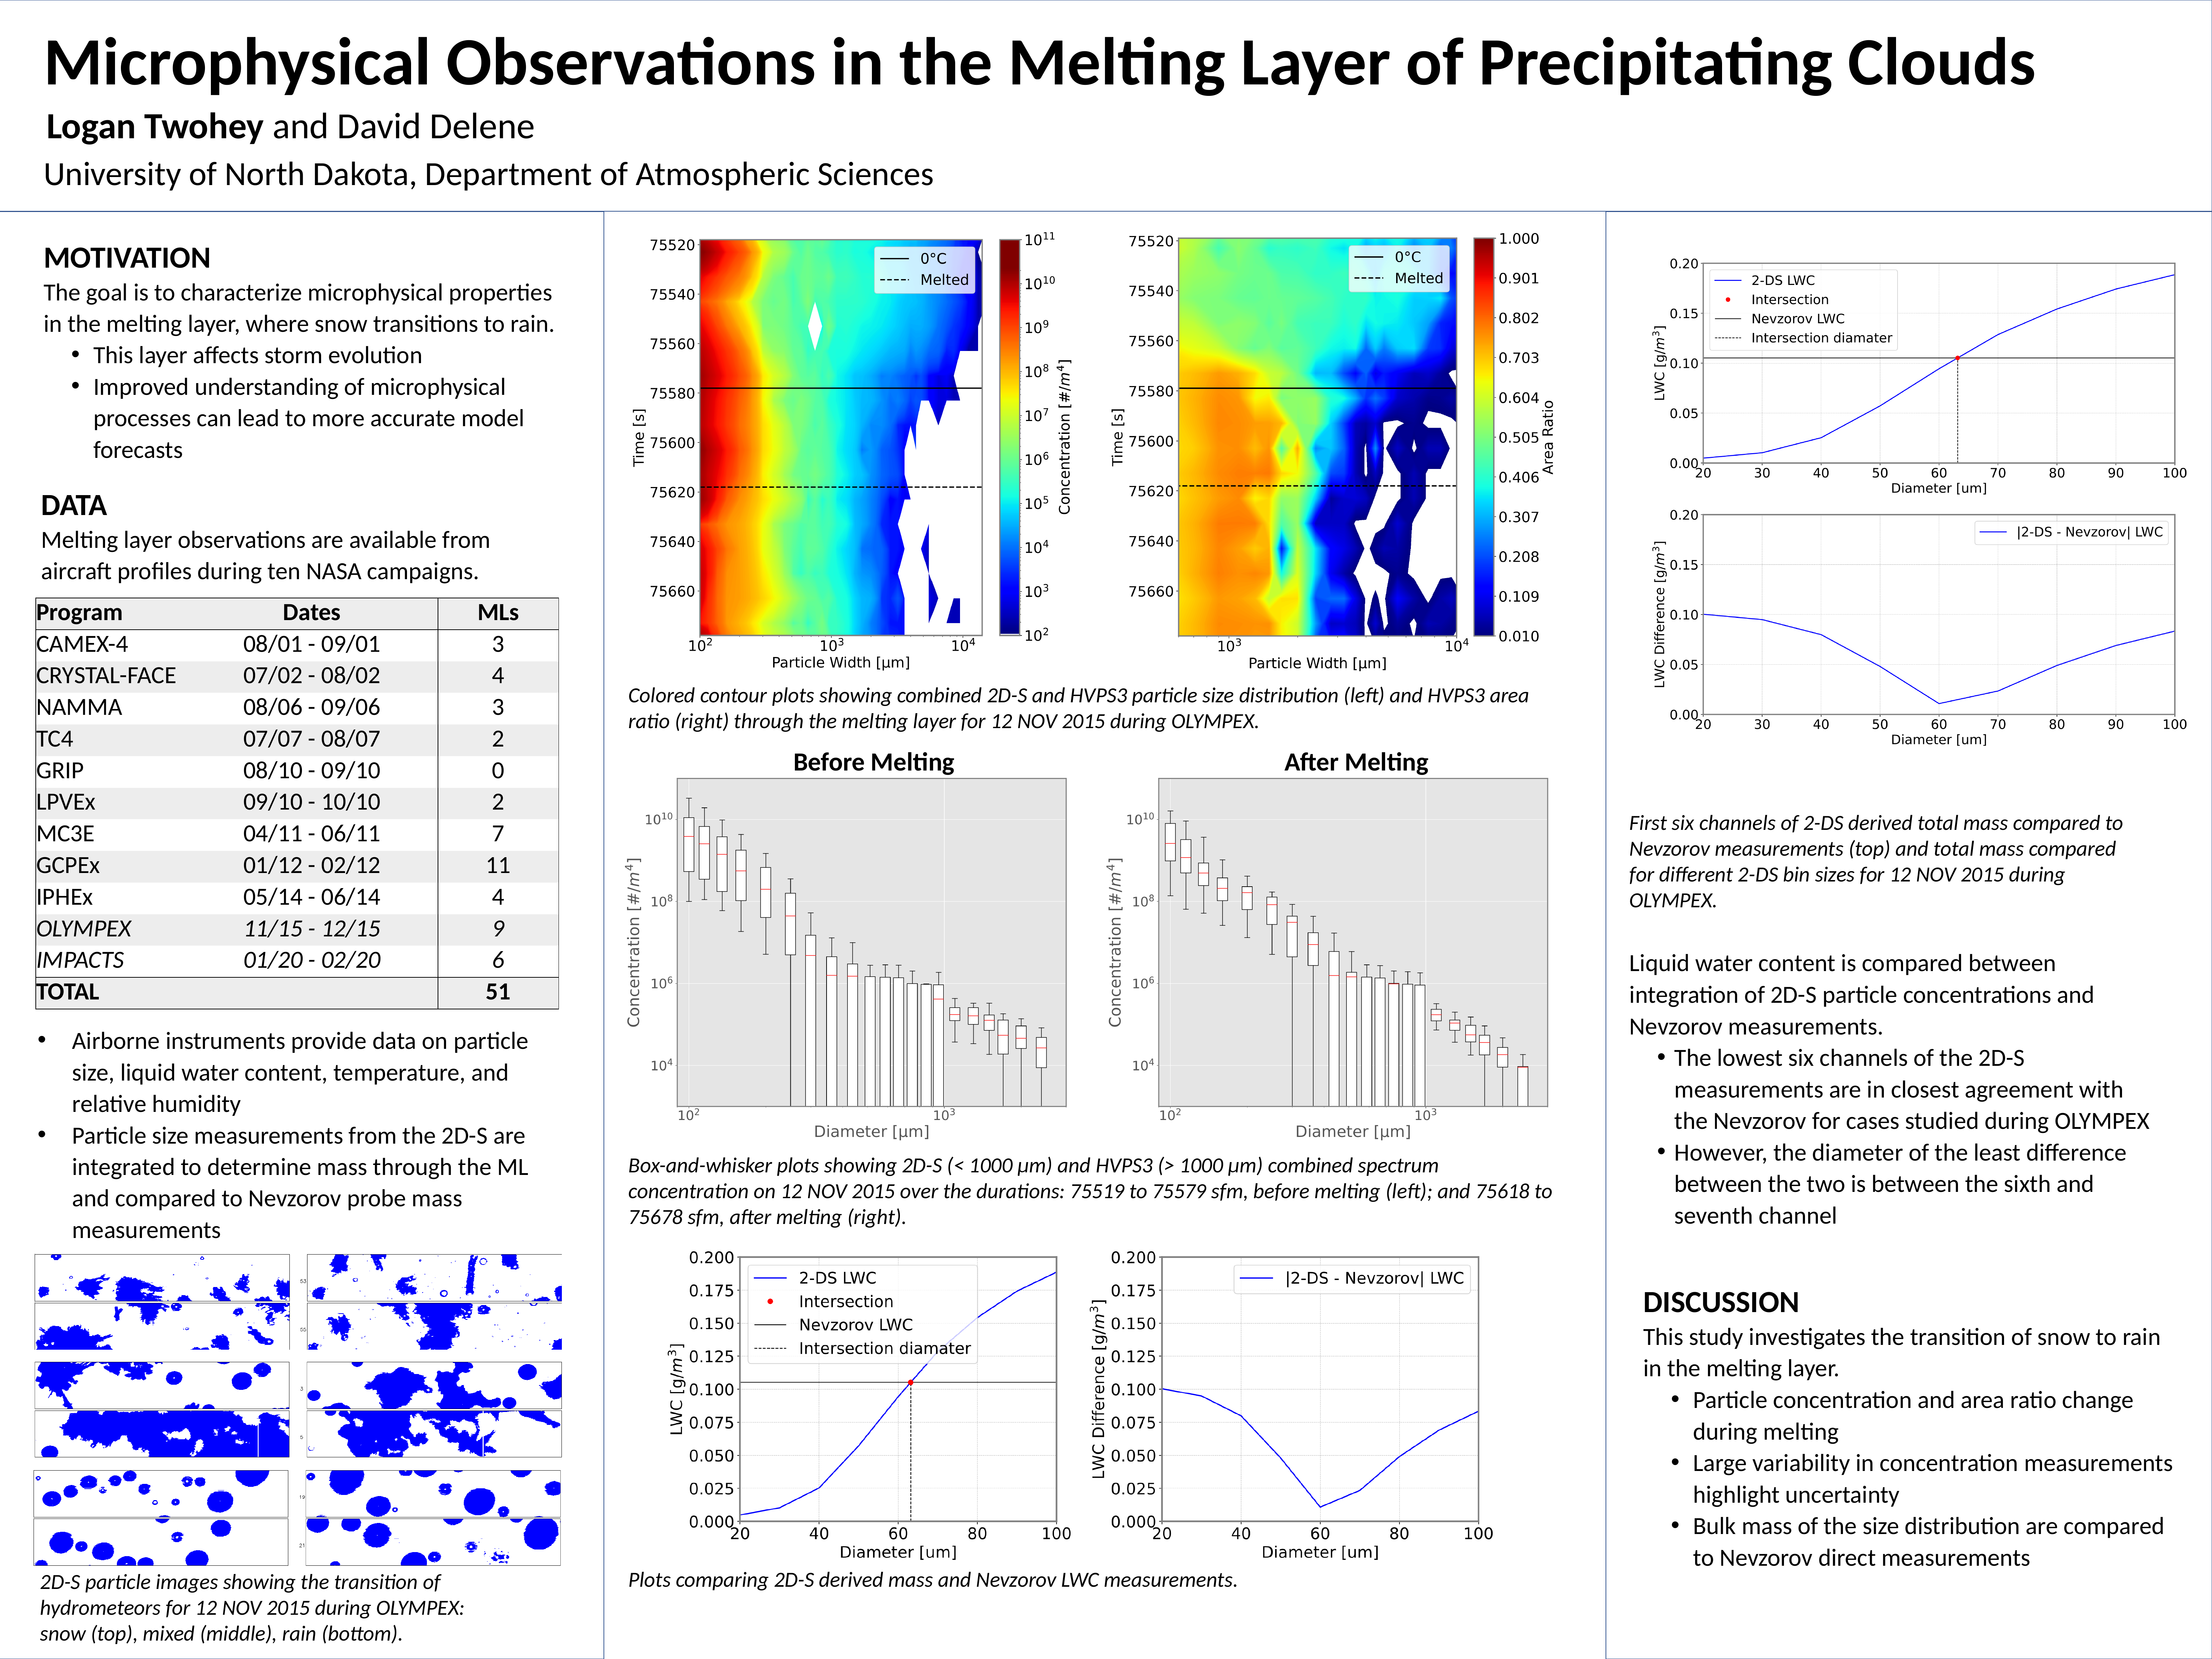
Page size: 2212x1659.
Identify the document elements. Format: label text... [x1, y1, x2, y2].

picture [1096, 217, 1567, 688]
text_box DISCUSSION This study investigates the transition of snow to rain in the melting layer. Particle concentration and area ratio change during melting Large variability in concentration measurements highlight uncertainty Bulk mass of the size distribution are compared to Nevzorov direct measurements [1638, 1276, 2188, 1605]
text_box [0, 0, 2212, 212]
table_cell 6 [438, 946, 559, 977]
table_cell GRIP [36, 756, 186, 788]
text_box Before Melting [788, 742, 975, 764]
table_cell 07/02 - 08/02 [186, 661, 438, 693]
table_cell 04/11 - 06/11 [186, 819, 438, 851]
table_cell 07/07 - 08/07 [186, 724, 438, 756]
table_header MLs [438, 623, 559, 629]
table_cell 09/10 - 10/10 [186, 788, 438, 819]
table_cell 08/06 - 09/06 [186, 693, 438, 724]
table_cell IMPACTS [36, 946, 186, 977]
table_cell 4 [438, 661, 559, 693]
text_box [1606, 211, 2212, 1659]
picture [618, 217, 1089, 688]
text_box First six channels of 2-DS derived total mass compared to Nevzorov measurements (top) and total mass compared for different 2-DS bin sizes for 12 NOV 2015 during OLYMPEX. [1624, 806, 2146, 915]
table_cell OLYMPEX [36, 914, 186, 946]
text_box 2D-S particle images showing the transition of hydrometeors for 12 NOV 2015 during OLYMPEX: snow (top), mixed (middle), rain (bottom). [34, 1566, 494, 1648]
table_cell TC4 [36, 724, 186, 756]
table_cell 08/10 - 09/10 [186, 756, 438, 788]
picture [610, 764, 1080, 1157]
table_cell 11/15 - 12/15 [186, 914, 438, 946]
picture [650, 1234, 1511, 1578]
picture [33, 1470, 561, 1566]
table_cell 05/14 - 06/14 [186, 883, 438, 914]
table_cell CRYSTAL-FACE [36, 661, 186, 693]
table_cell 11 [438, 851, 559, 883]
table_cell TOTAL [36, 978, 186, 1009]
text_box Liquid water content is compared between integration of 2D-S particle concentrations and Nevzorov measurements. The lowest six channels of the 2D-S measurements are in closest agreement with the Nevzorov for cases studied during OLYMPEX However, the diameter of the least difference between the two is between the sixth and seventh channel [1624, 942, 2165, 1263]
table_cell 9 [438, 914, 559, 946]
table_cell 01/20 - 02/20 [186, 946, 438, 977]
table_cell MC3E [36, 819, 186, 851]
table_header Program [36, 623, 186, 629]
table_cell GCPEx [36, 851, 186, 883]
table_cell 2 [438, 788, 559, 819]
table_cell [186, 978, 438, 1009]
text_box Colored contour plots showing combined 2D-S and HVPS3 particle size distribution (left) and HVPS3 area ratio (right) through the melting layer for 12 NOV 2015 during OLYMPEX. [623, 678, 1578, 735]
picture [35, 1362, 562, 1458]
text_box Plots comparing 2D-S derived mass and Nevzorov LWC measurements. [623, 1562, 1562, 1594]
text_box Airborne instruments provide data on particle size, liquid water content, temperature, and relative humidity Particle size measurements from the 2D-S are integrated to determine mass through the ML and compared to Nevzorov probe mass measurements [32, 1019, 560, 1309]
text_box University of North Dakota, Department of Atmospheric Sciences [38, 148, 1067, 195]
picture [1091, 764, 1562, 1157]
table_cell 3 [438, 693, 559, 724]
table_cell CAMEX-4 [36, 630, 186, 661]
picture [35, 1253, 562, 1350]
table_cell 3 [438, 630, 559, 661]
table_cell 01/12 - 02/12 [186, 851, 438, 883]
table_cell NAMMA [36, 693, 186, 724]
table_cell 51 [438, 978, 559, 1009]
table_cell 4 [438, 883, 559, 914]
text_box Logan Twohey and David Delene [0, 98, 602, 149]
table_cell IPHEx [36, 883, 186, 914]
text_box Box-and-whisker plots showing 2D-S (< 1000 μm) and HVPS3 (> 1000 μm) combined spectrum concentration on 12 NOV 2015 over the durations: 75519 to 75579 sfm, before melting (left); and 75618 to 75678 sfm, after melting (right). [623, 1148, 1562, 1231]
text_box MOTIVATION The goal is to characterize microphysical properties in the melting layer, where snow transitions to rain. This layer affects storm evolution Improved understanding of microphysical processes can lead to more accurate model forecasts [38, 232, 573, 529]
table_cell 0 [438, 756, 559, 788]
table_cell 08/01 - 09/01 [186, 630, 438, 661]
text_box Microphysical Observations in the Melting Layer of Precipitating Clouds [38, 14, 2185, 101]
text_box After Melting [1279, 742, 1466, 764]
table_header Dates [186, 623, 438, 629]
table_cell LPVEx [36, 788, 186, 819]
table_cell 2 [438, 724, 559, 756]
table_cell 7 [438, 819, 559, 851]
text_box DATA Melting layer observations are available from aircraft profiles during ten NASA campaigns. [35, 479, 563, 623]
text_box [0, 211, 604, 1659]
picture [1638, 244, 2201, 761]
